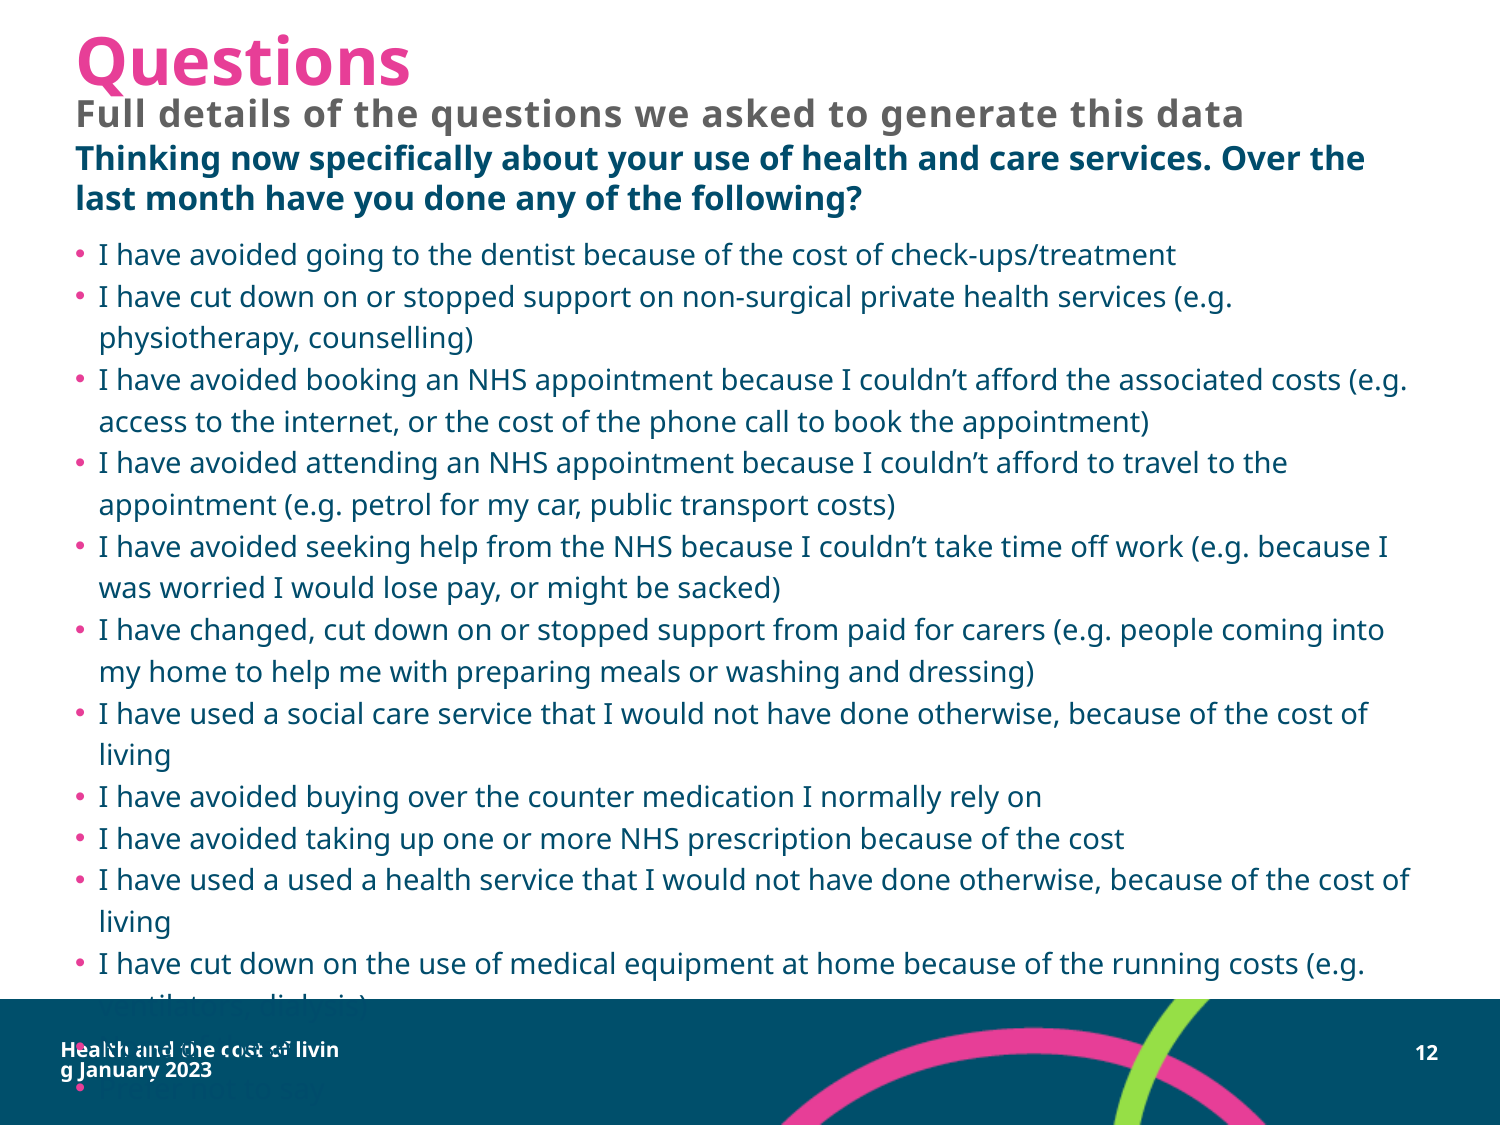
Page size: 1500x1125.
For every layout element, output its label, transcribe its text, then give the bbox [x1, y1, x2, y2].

list Full details of the questions we asked to generate this data [75, 90, 1411, 137]
slide_number 12 [1349, 1039, 1439, 1076]
picture [782, 999, 1266, 1125]
title Questions [75, 19, 1422, 96]
footer Health and the cost of living January 2023 [60, 1038, 352, 1098]
list Thinking now specifically about your use of health and care services. Over the last month have you done any of the following? I have avoided going to the dentist because of the cost of check-ups/treatment I have cut down on or stopped support on non-surgical private health services (e.g. physiotherapy, counselling) I have avoided booking an NHS appointment because I couldn’t afford the associated costs (e.g. access to the internet, or the cost of the phone call to book the appointment) I have avoided attending an NHS appointment because I couldn’t afford to travel to the appointment (e.g. petrol for my car, public transport costs) I have avoided seeking help from the NHS because I couldn’t take time off work (e.g. because I was worried I would lose pay, or might be sacked) I have changed, cut down on or stopped support from paid for carers (e.g. people coming into my home to help me with preparing meals or washing and dressing) I have used a social care service that I would not have done otherwise, because of the cost of living I have avoided buying over the counter medication I normally rely on I have avoided taking up one or more NHS prescription because of the cost I have used a used a health service that I would not have done otherwise, because of the cost of living I have cut down on the use of medical equipment at home because of the running costs (e.g. ventilators, dialysis) None of these Prefer not to say [75, 137, 1422, 858]
